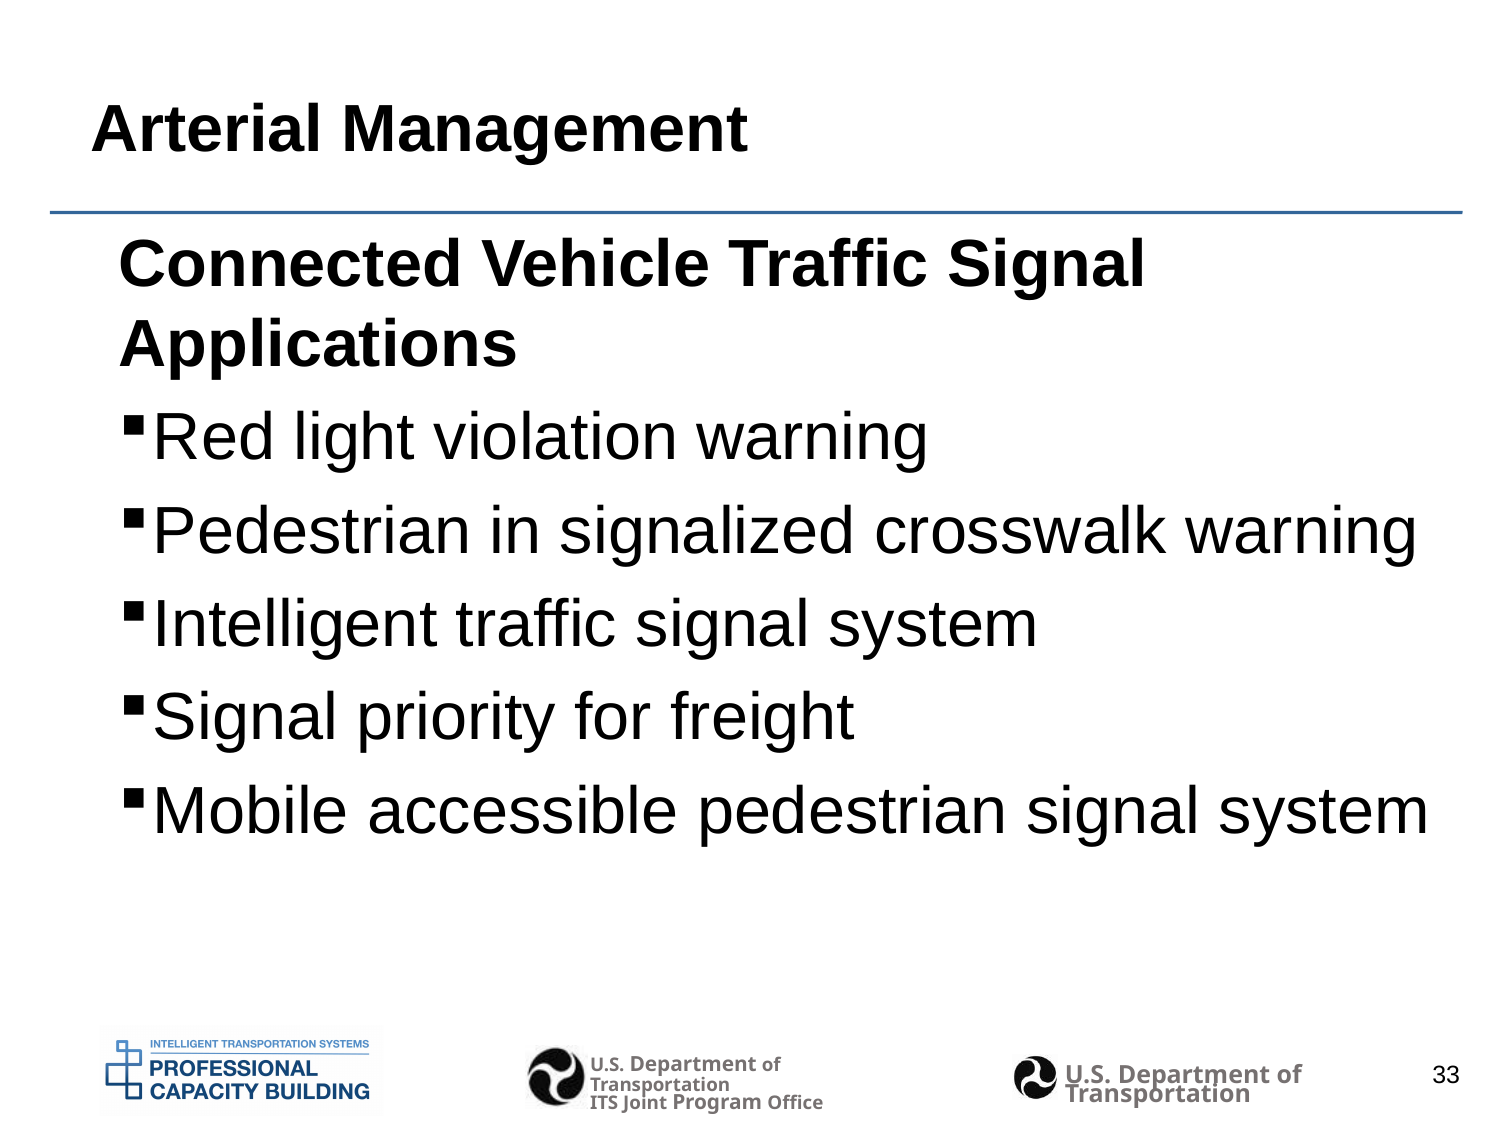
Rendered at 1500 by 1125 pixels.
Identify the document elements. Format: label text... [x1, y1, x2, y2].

title Arterial Management [75, 62, 1425, 188]
list Connected Vehicle Traffic Signal Applications Red light violation warning Pedestrian in signalized crosswalk warning Intelligent traffic signal system Signal priority for freight Mobile accessible pedestrian signal system [74, 212, 1463, 956]
picture [525, 1045, 588, 1109]
picture [99, 1025, 384, 1116]
picture [1012, 1054, 1058, 1100]
